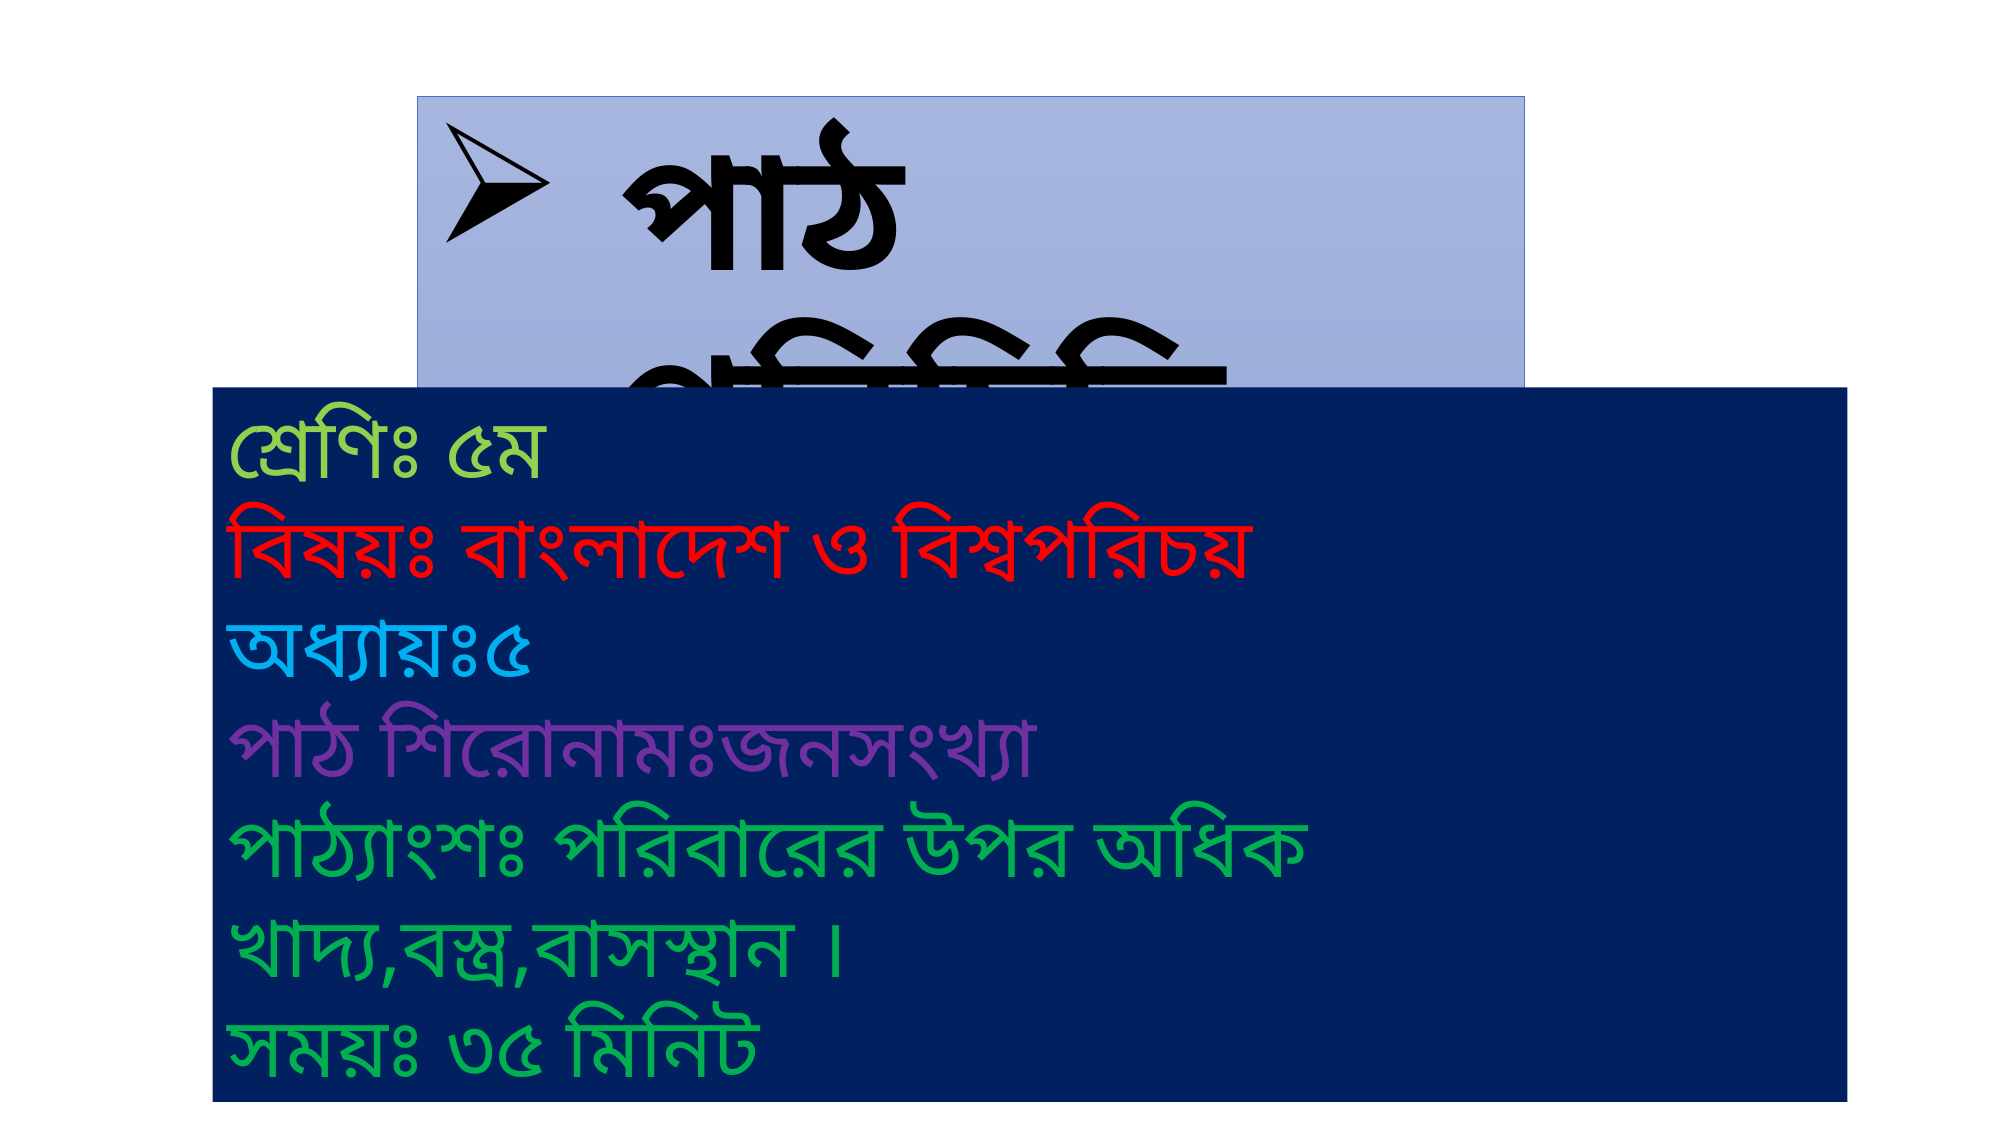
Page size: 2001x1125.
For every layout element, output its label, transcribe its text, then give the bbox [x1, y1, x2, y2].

text_box শ্রেণিঃ ৫ম বিষয়ঃ বাংলাদেশ ও বিশ্বপরিচয় অধ্যায়ঃ৫ পাঠ শিরোনামঃজনসংখ্যা পাঠ্যাংশঃ পরিবারের উপর অধিক খাদ্য,বস্ত্র,বাসস্থান । সময়ঃ ৩৫ মিনিট [212, 387, 1848, 1102]
text_box পাঠ পরিচিতি [417, 96, 1525, 387]
